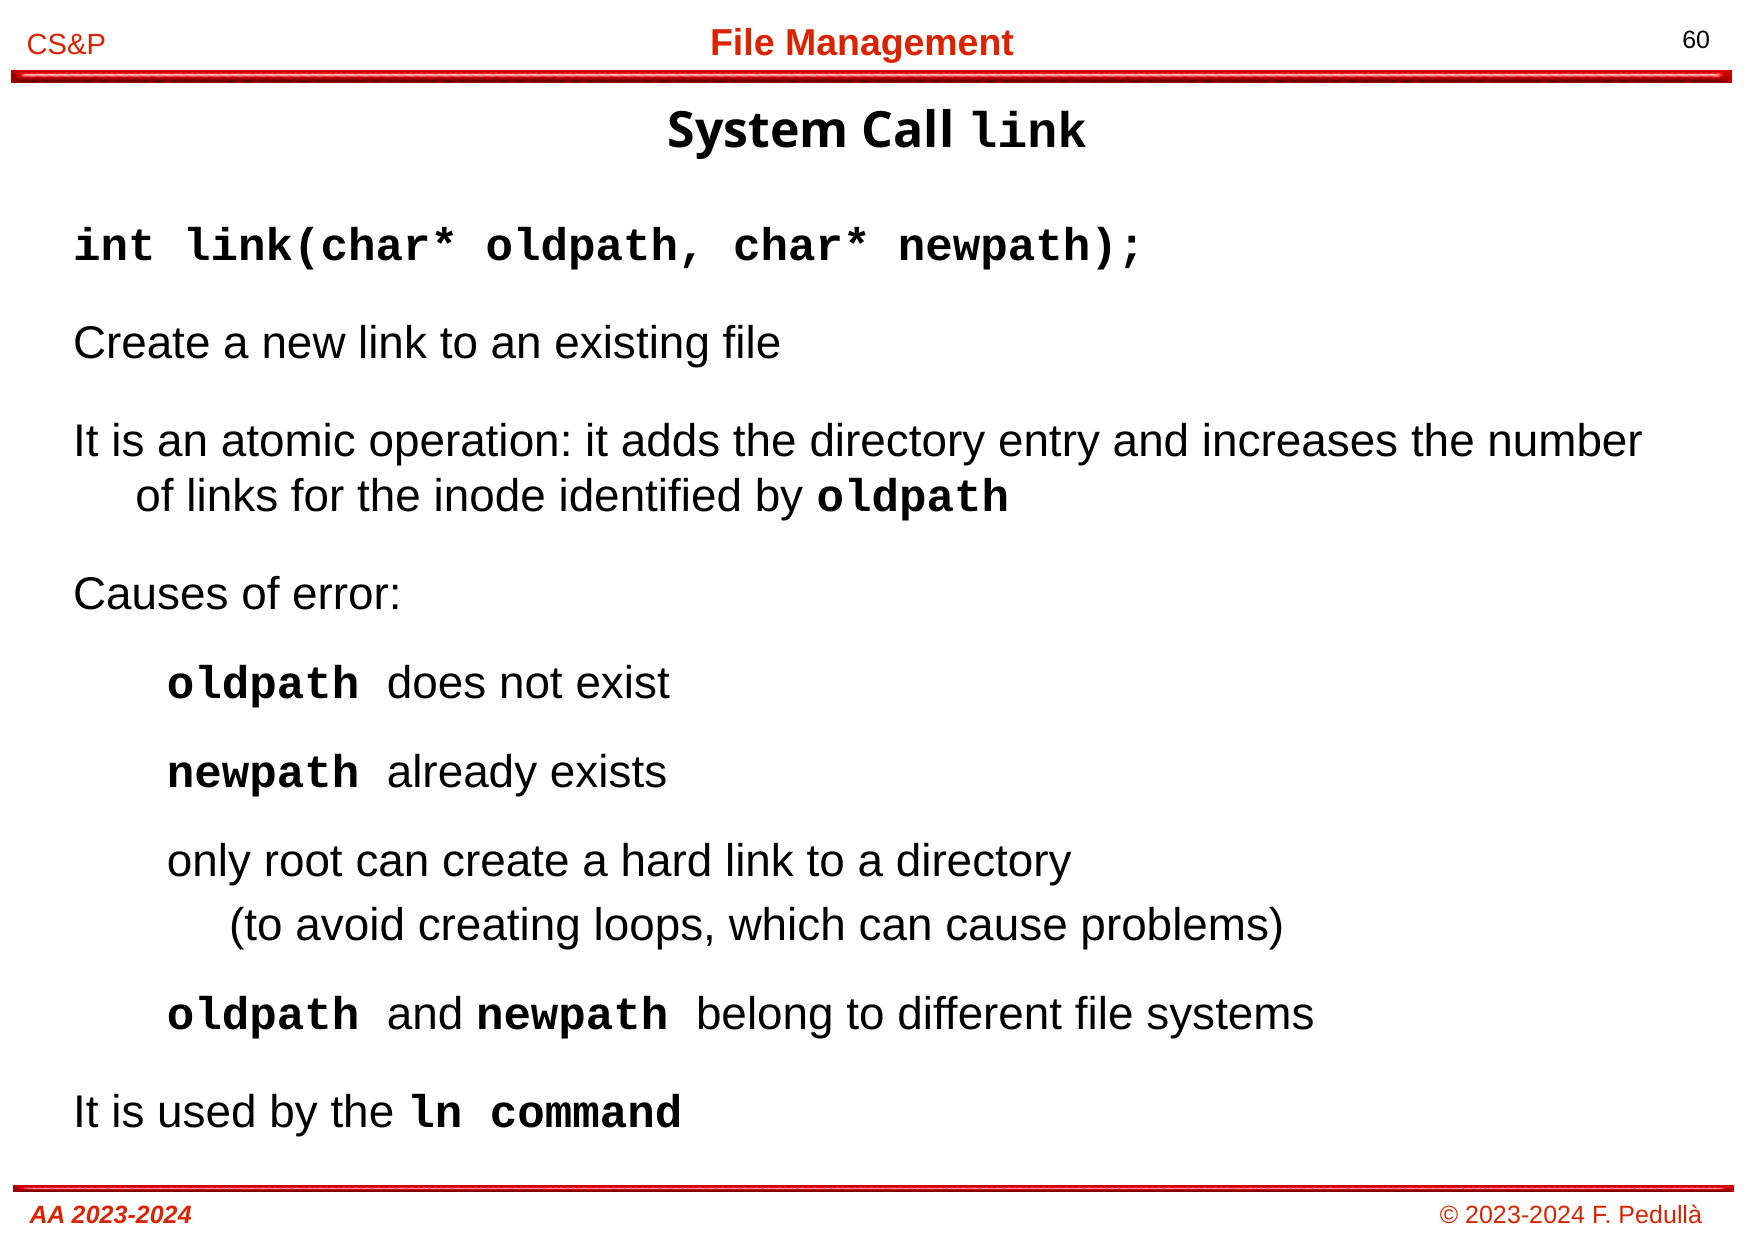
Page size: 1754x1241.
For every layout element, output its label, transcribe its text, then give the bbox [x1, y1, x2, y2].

picture [11, 70, 1732, 83]
title System Call link [517, 84, 1239, 179]
list int link(char* oldpath, char* newpath); Create a new link to an existing file It is an atomic operation: it adds the directory entry and increases the number of links for the inode identified by oldpath Causes of error: oldpath does not exist newpath already exists only root can create a hard link to a directory (to avoid creating loops, which can cause problems) oldpath and newpath belong to different file systems It is used by the ln command [58, 206, 1696, 1160]
picture [13, 1185, 1734, 1192]
